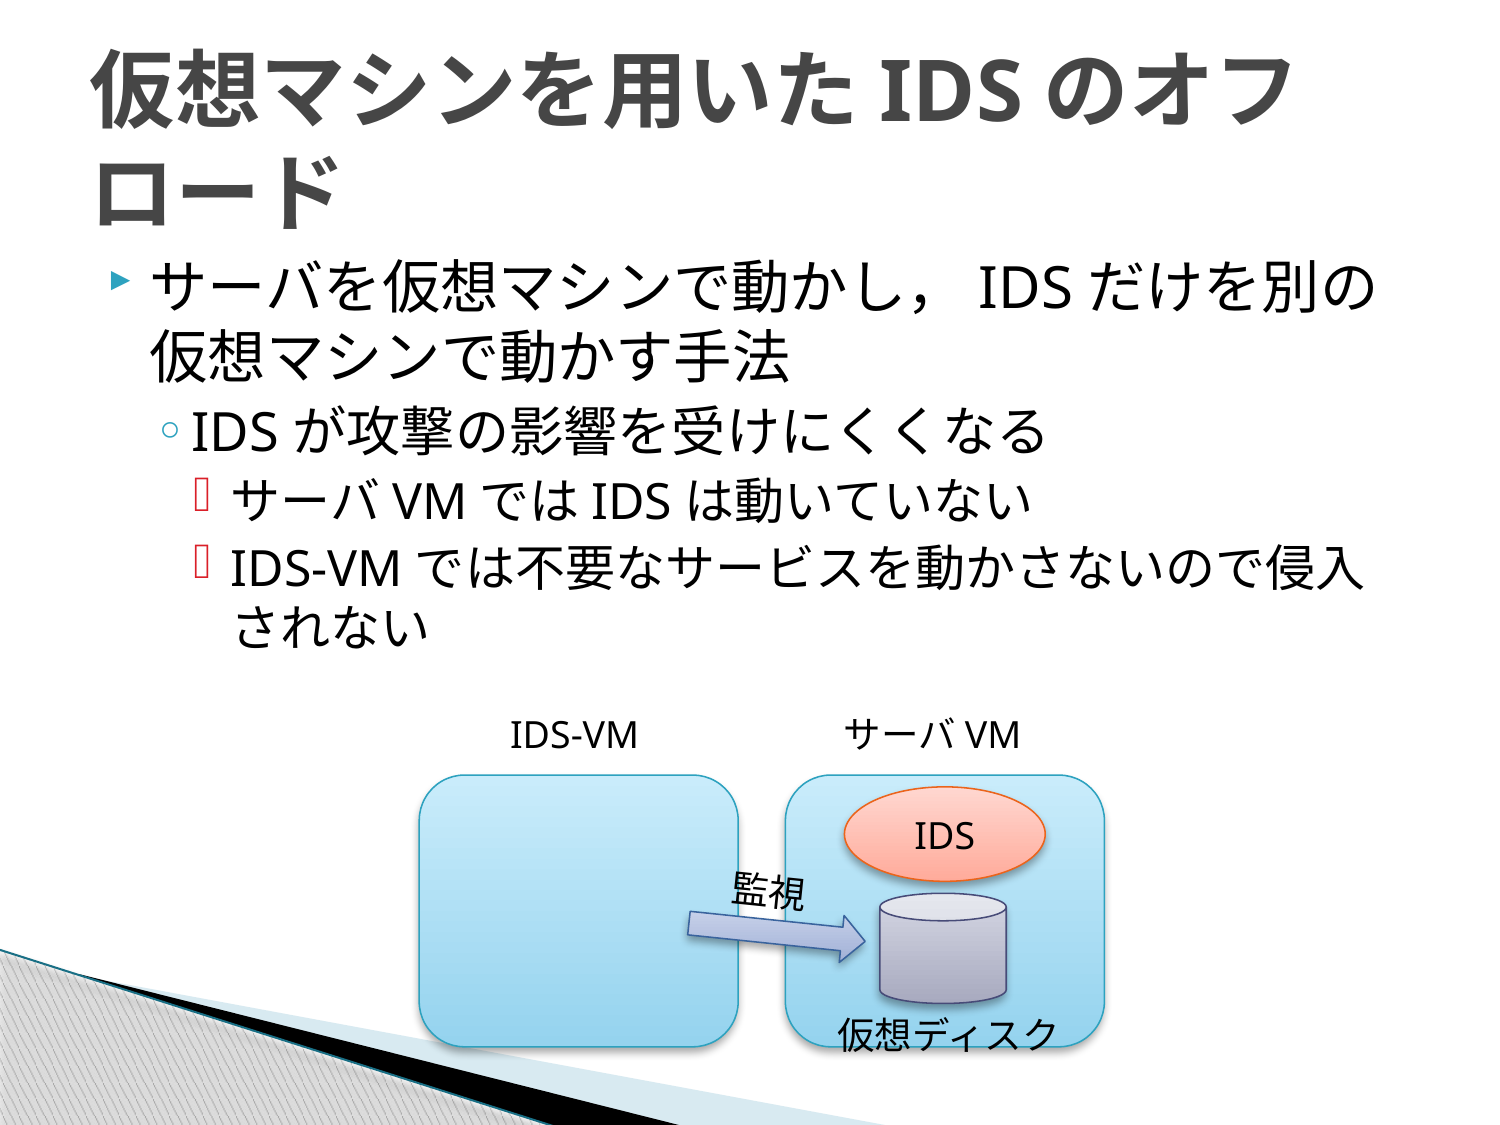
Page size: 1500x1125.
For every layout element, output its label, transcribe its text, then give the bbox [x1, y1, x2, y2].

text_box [832, 892, 1065, 1049]
text_box IDS-VM [495, 704, 655, 764]
list サーバを仮想マシンで動かし，IDSだけを別の仮想マシンで動かす手法 IDSが攻撃の影響を受けにくくなる サーバVMではIDSは動いていない IDS-VMでは不要なサービスを動かさないので侵入されない [75, 243, 1425, 986]
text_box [690, 861, 869, 957]
title 仮想マシンを用いたIDSのオフロード [75, 45, 1425, 233]
text_box サーバVM [828, 704, 1037, 764]
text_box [418, 774, 1105, 1048]
